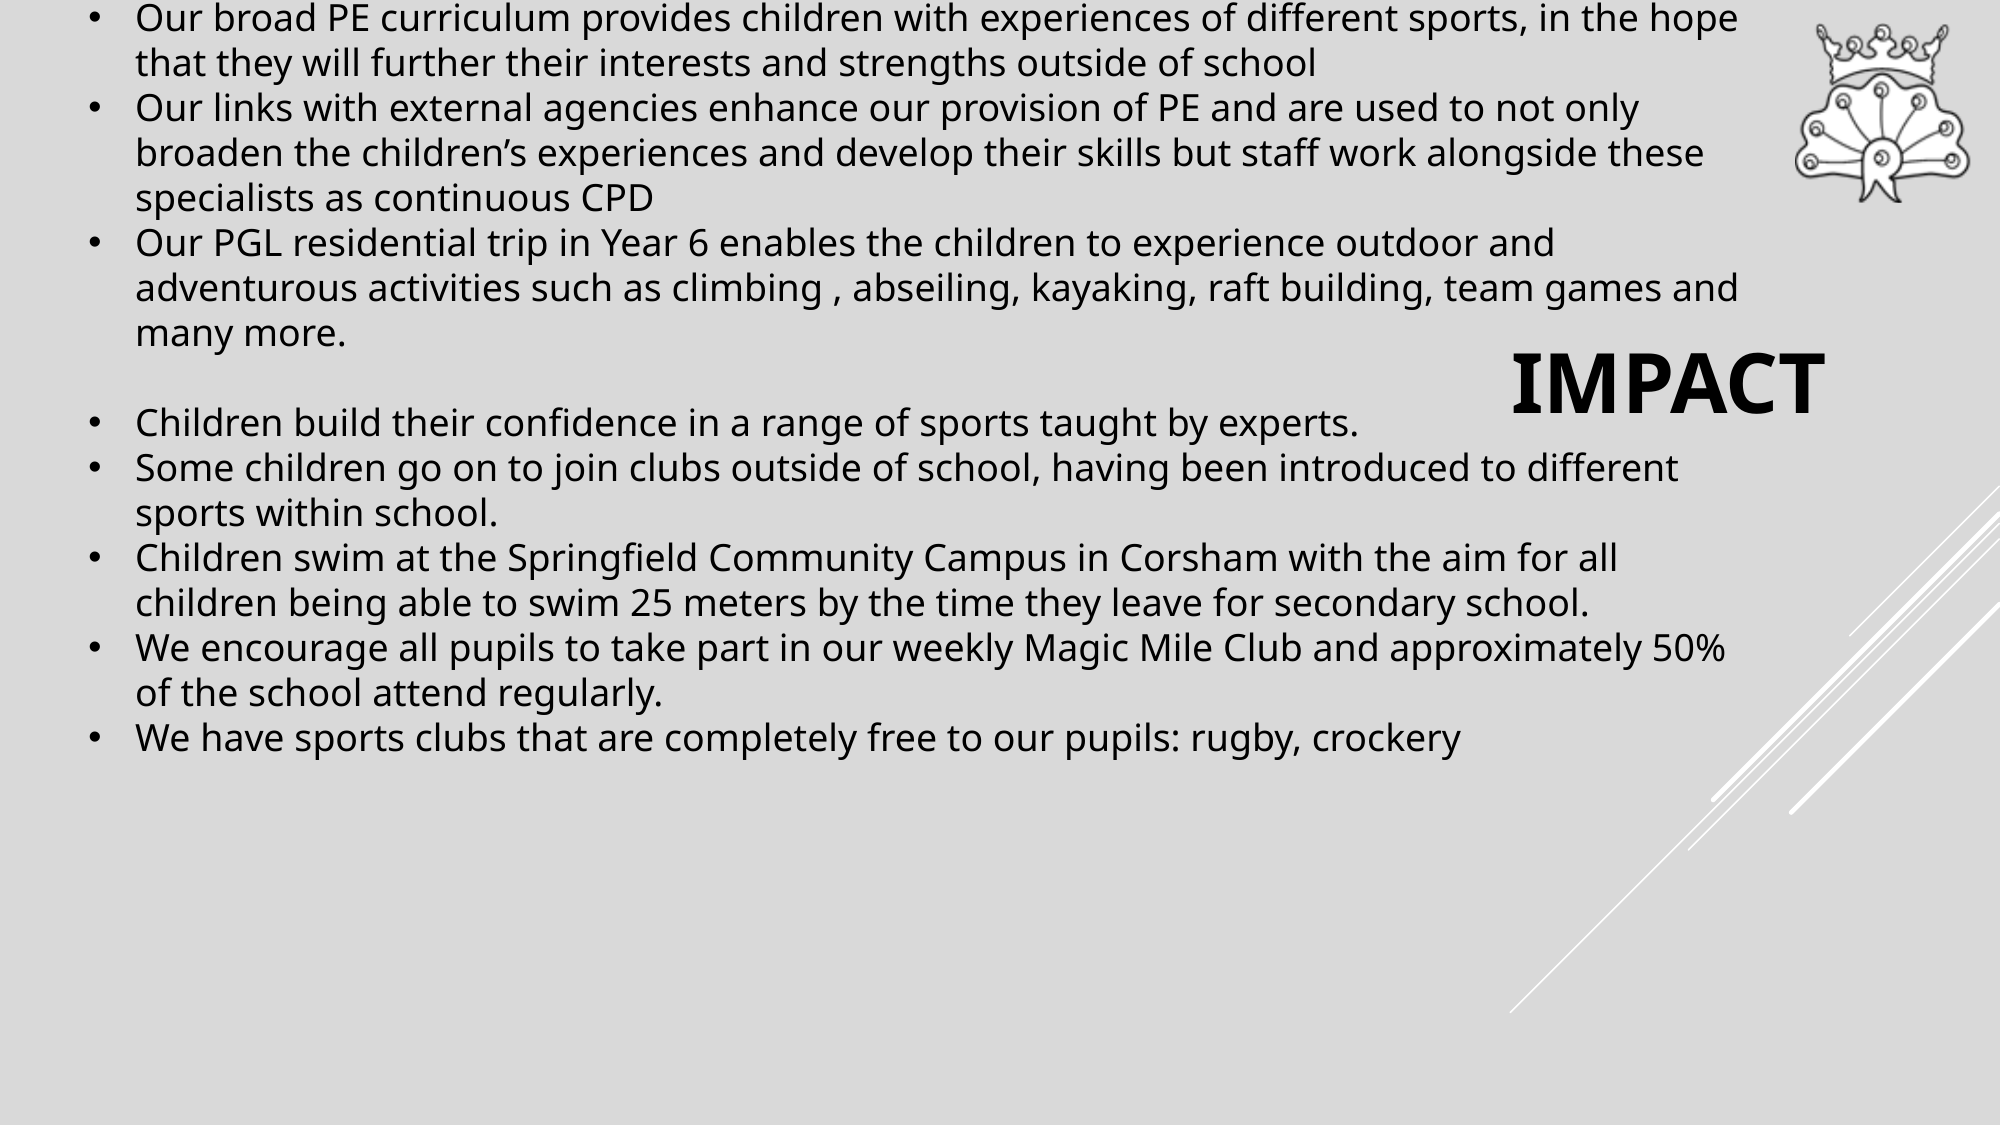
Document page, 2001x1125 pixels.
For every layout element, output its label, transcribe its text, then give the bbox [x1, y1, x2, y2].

picture [1794, 21, 1984, 203]
text_box Our broad PE curriculum provides children with experiences of different sports, in the hope that they will further their interests and strengths outside of school Our links with external agencies enhance our provision of PE and are used to not only broaden the children’s experiences and develop their skills but staff work alongside these specialists as continuous CPD Our PGL residential trip in Year 6 enables the children to experience outdoor and adventurous activities such as climbing , abseiling, kayaking, raft building, team games and many more. Children build their confidence in a range of sports taught by experts. Some children go on to join clubs outside of school, having been introduced to different sports within school. Children swim at the Springfield Community Campus in Corsham with the aim for all children being able to swim 25 meters by the time they leave for secondary school. We encourage all pupils to take part in our weekly Magic Mile Club and approximately 50% of the school attend regularly. We have sports clubs that are completely free to our pupils: rugby, crockery [73, 0, 1776, 857]
title Impact [1776, 319, 1847, 441]
